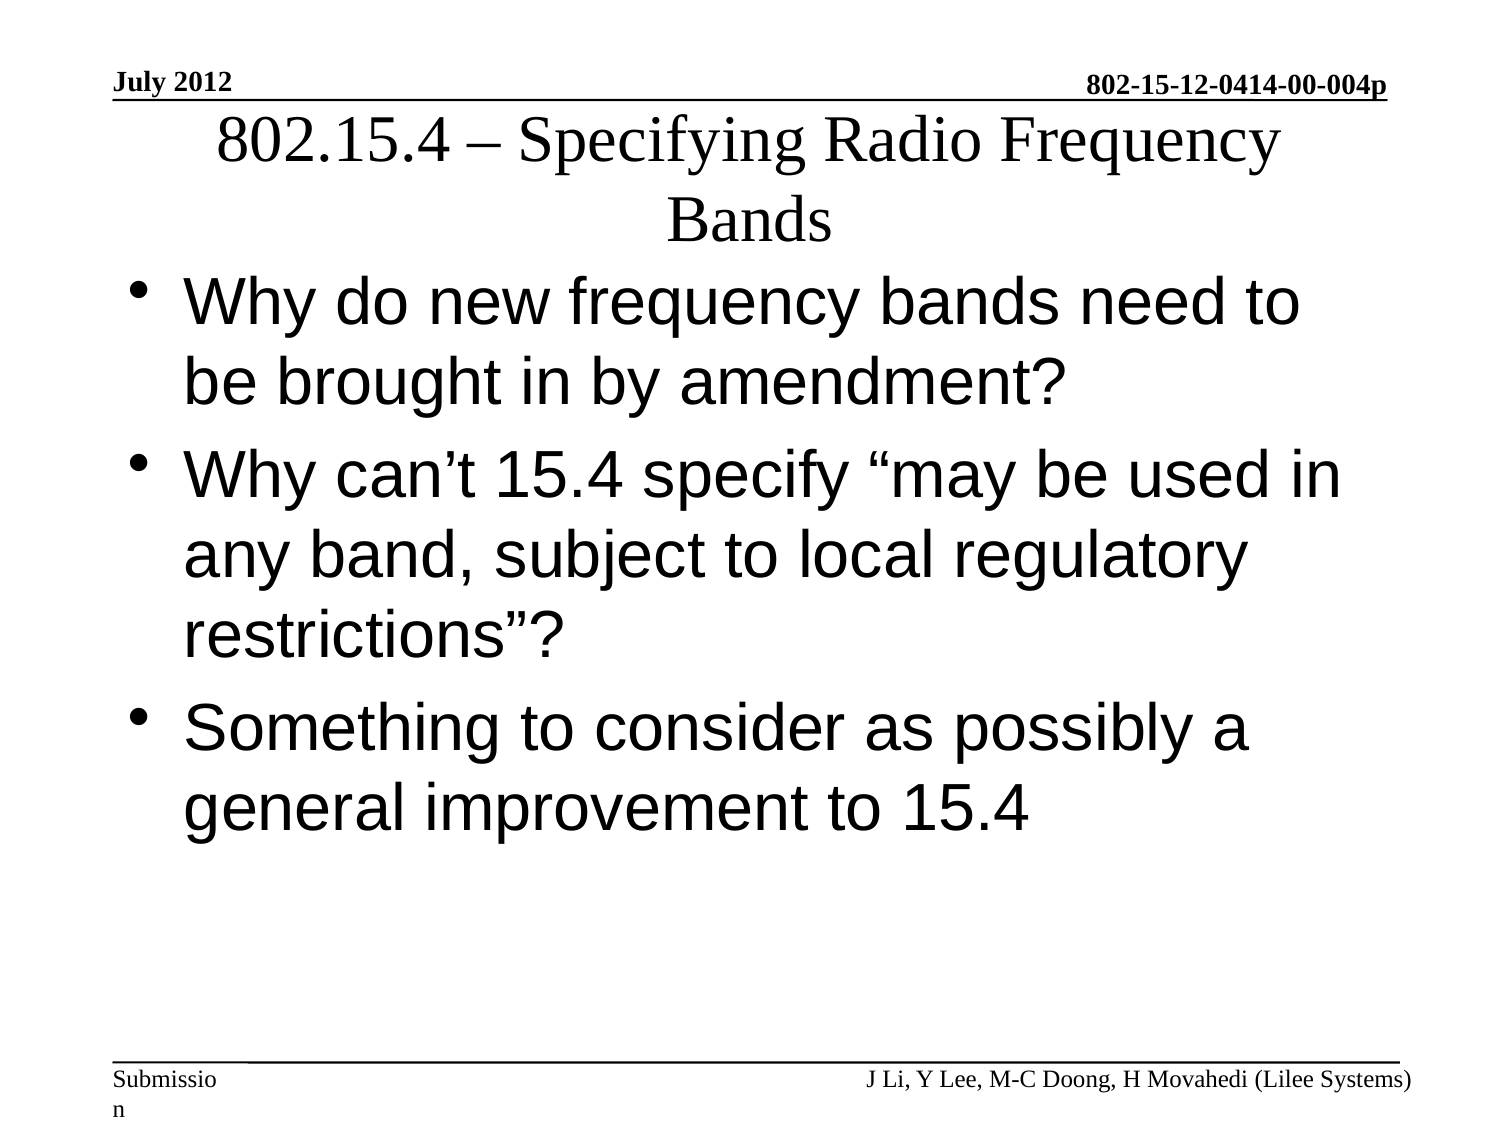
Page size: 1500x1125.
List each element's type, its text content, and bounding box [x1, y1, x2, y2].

list Why do new frequency bands need to be brought in by amendment? Why can’t 15.4 specify “may be used in any band, subject to local regulatory restrictions”? Something to consider as possibly a general improvement to 15.4 [112, 249, 1388, 1000]
footer J Li, Y Lee, M-C Doong, H Movahedi (Lilee Systems) [799, 1061, 1413, 1093]
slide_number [112, 62, 376, 98]
title 802.15.4 – Specifying Radio Frequency Bands [112, 112, 1388, 238]
